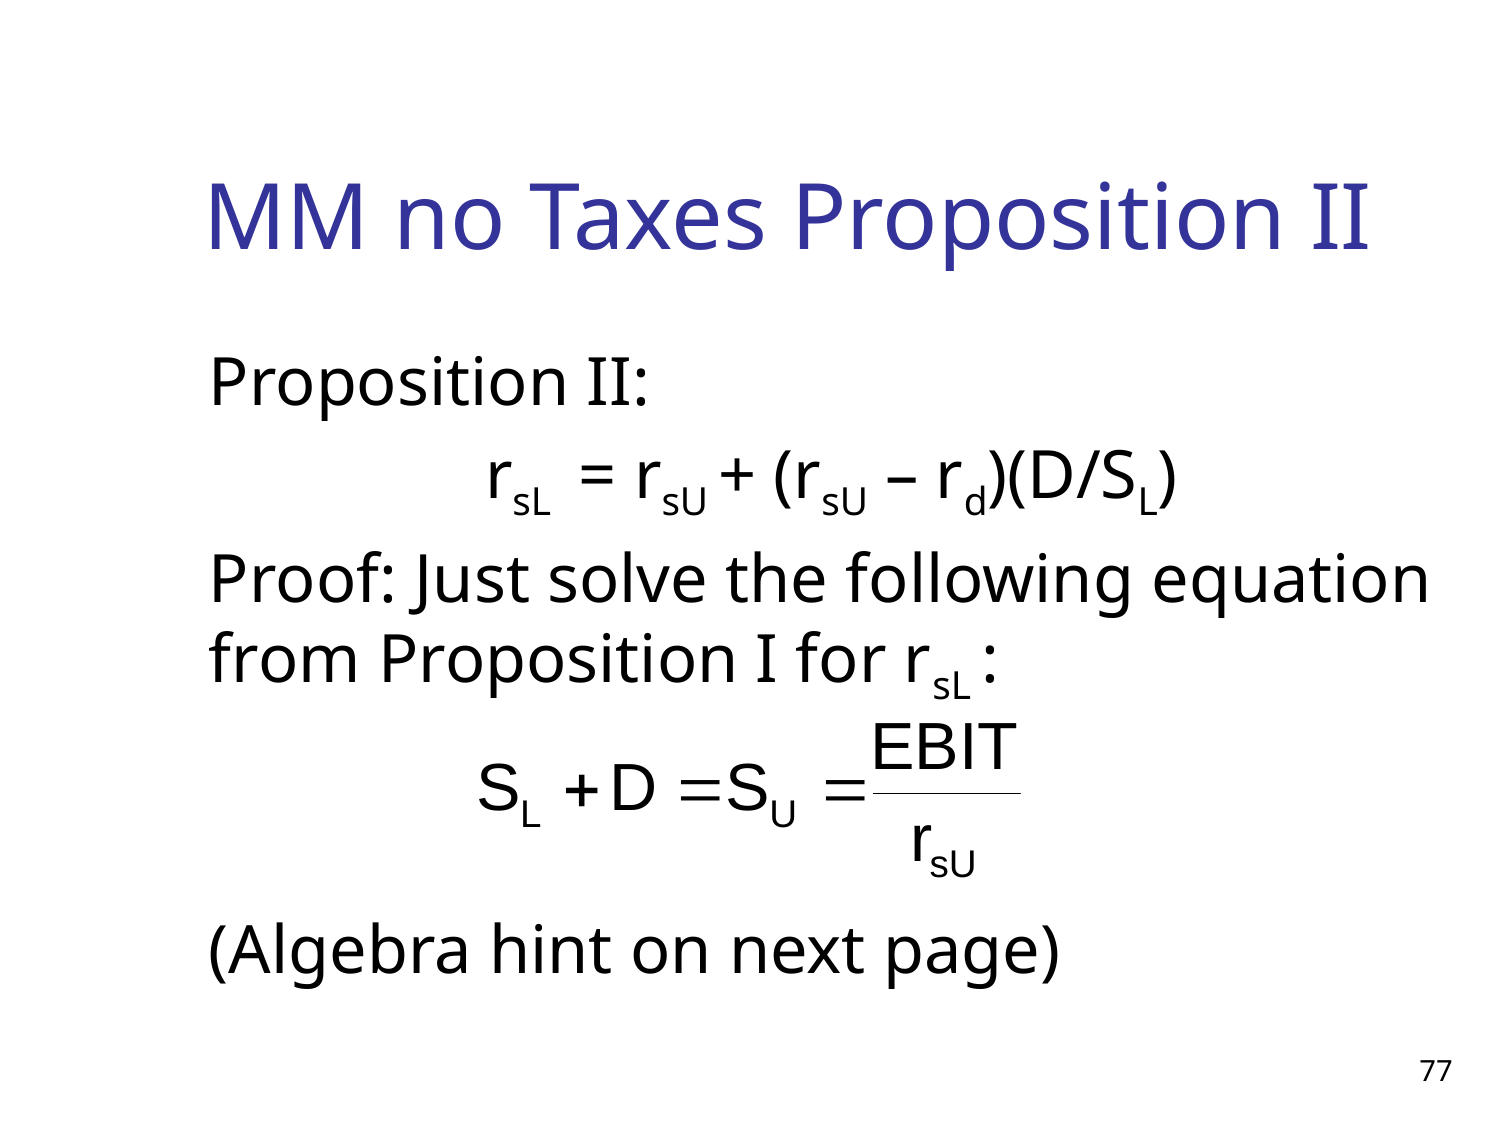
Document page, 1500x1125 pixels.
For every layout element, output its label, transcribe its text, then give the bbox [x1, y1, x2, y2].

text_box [474, 712, 1026, 884]
title MM no Taxes Proposition II [188, 34, 1468, 276]
list Proposition II: rsL = rsU + (rsU – rd)(D/SL) Proof: Just solve the following equation from Proposition I for rsL : (Algebra hint on next page) [193, 330, 1470, 1007]
slide_number 77 [1154, 1023, 1468, 1100]
